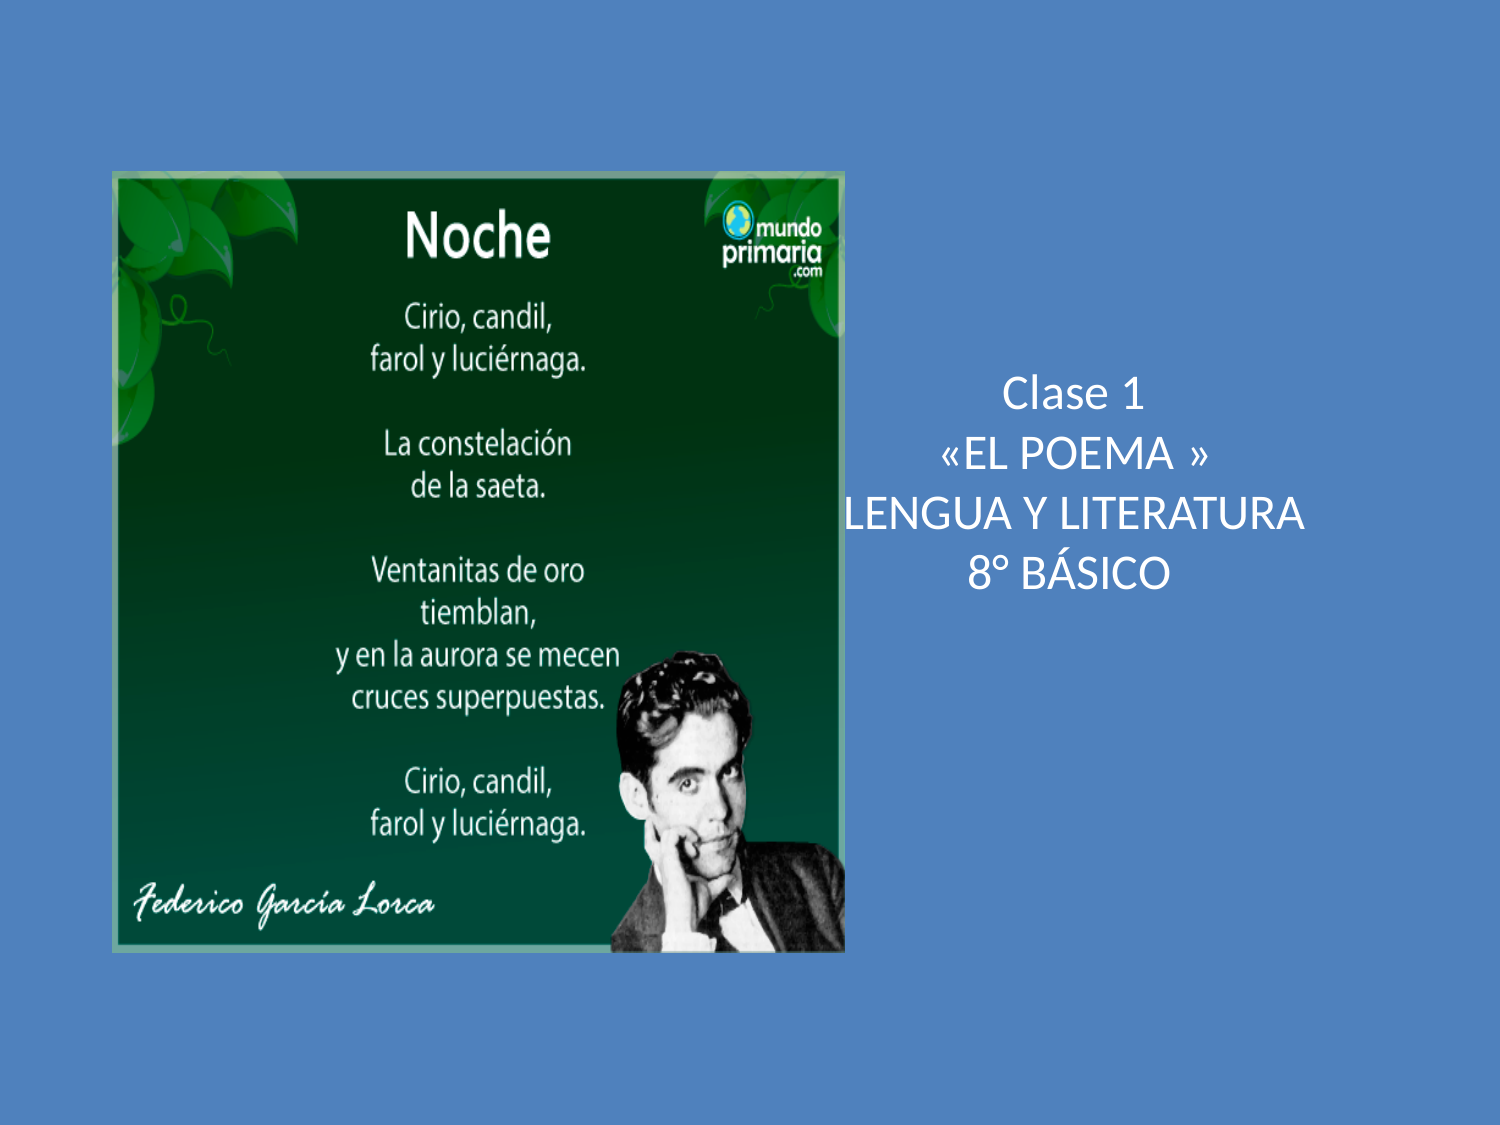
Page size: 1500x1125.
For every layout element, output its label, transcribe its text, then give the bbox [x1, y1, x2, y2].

title Clase 1 «EL POEMA » LENGUA Y LITERATURA 8° BÁSICO [849, 349, 1388, 669]
picture [112, 171, 845, 954]
